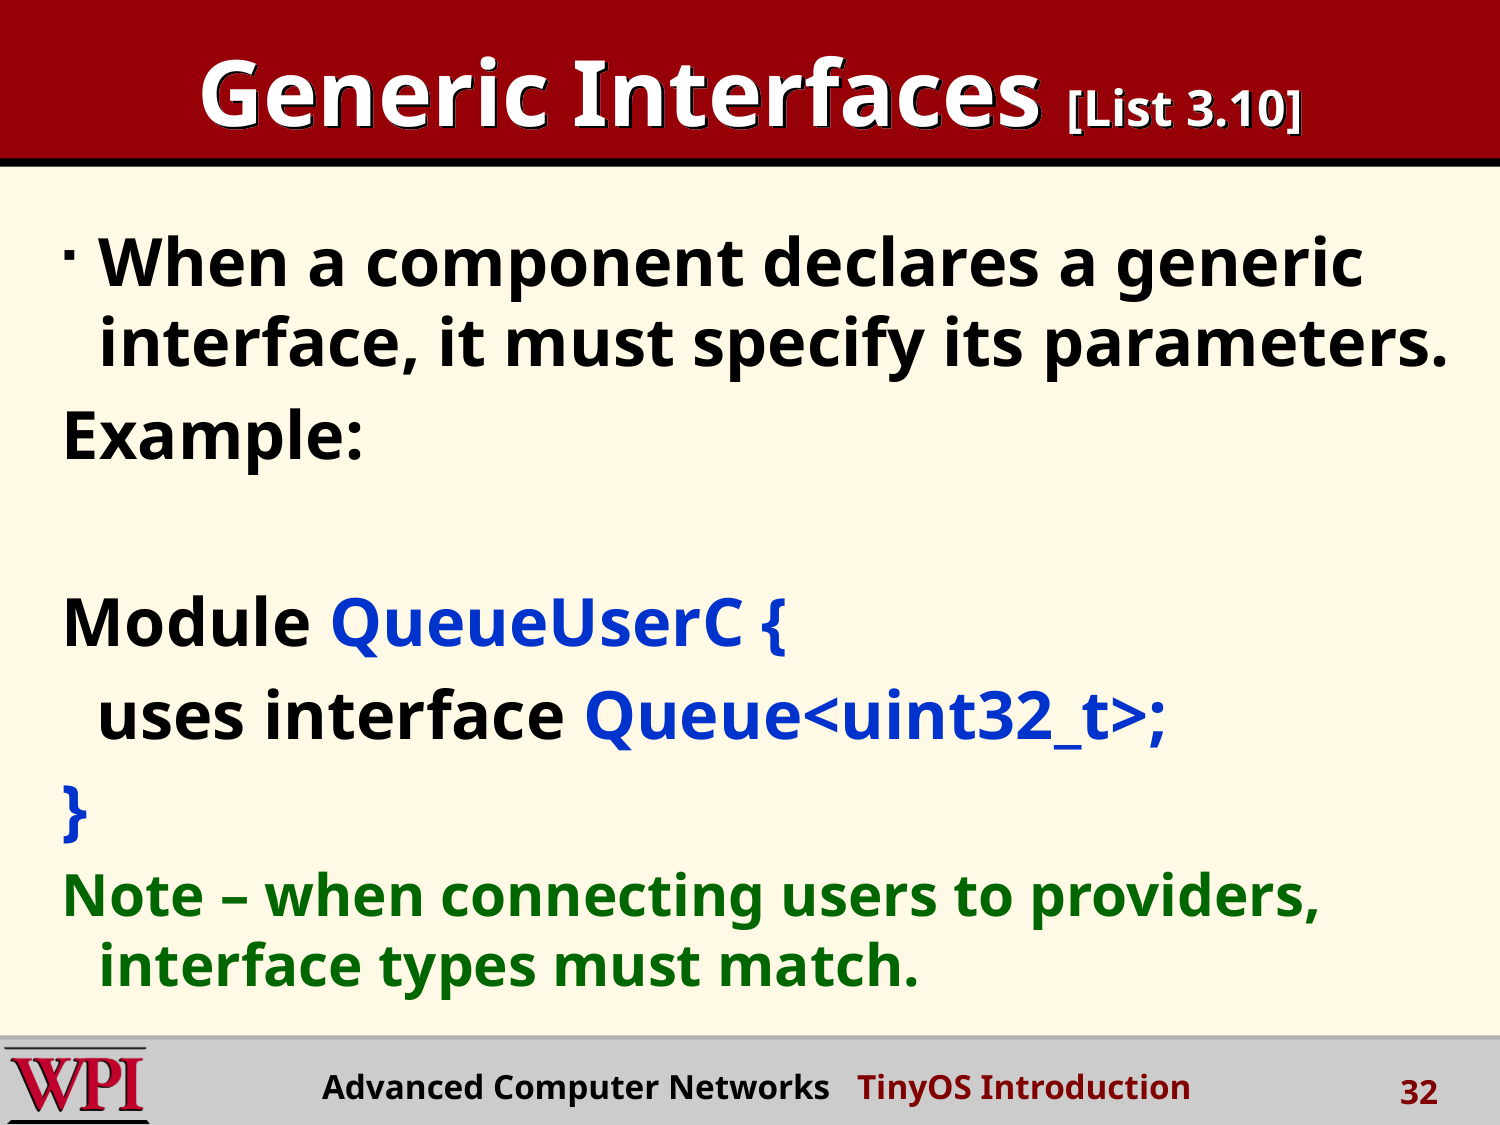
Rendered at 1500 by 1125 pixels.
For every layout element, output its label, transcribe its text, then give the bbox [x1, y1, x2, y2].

title Generic Interfaces [List 3.10] [29, 18, 1471, 150]
picture [0, 0, 1500, 158]
slide_number 32 [1344, 1063, 1495, 1102]
picture [0, 1040, 1500, 1125]
list When a component declares a generic interface, it must specify its parameters. Example: Module QueueUserC { uses interface Queue<uint32_t>; } Note – when connecting users to providers, interface types must match. [46, 212, 1500, 1001]
picture [0, 167, 1500, 1035]
footer Advanced Computer Networks TinyOS Introduction [210, 1058, 1304, 1107]
